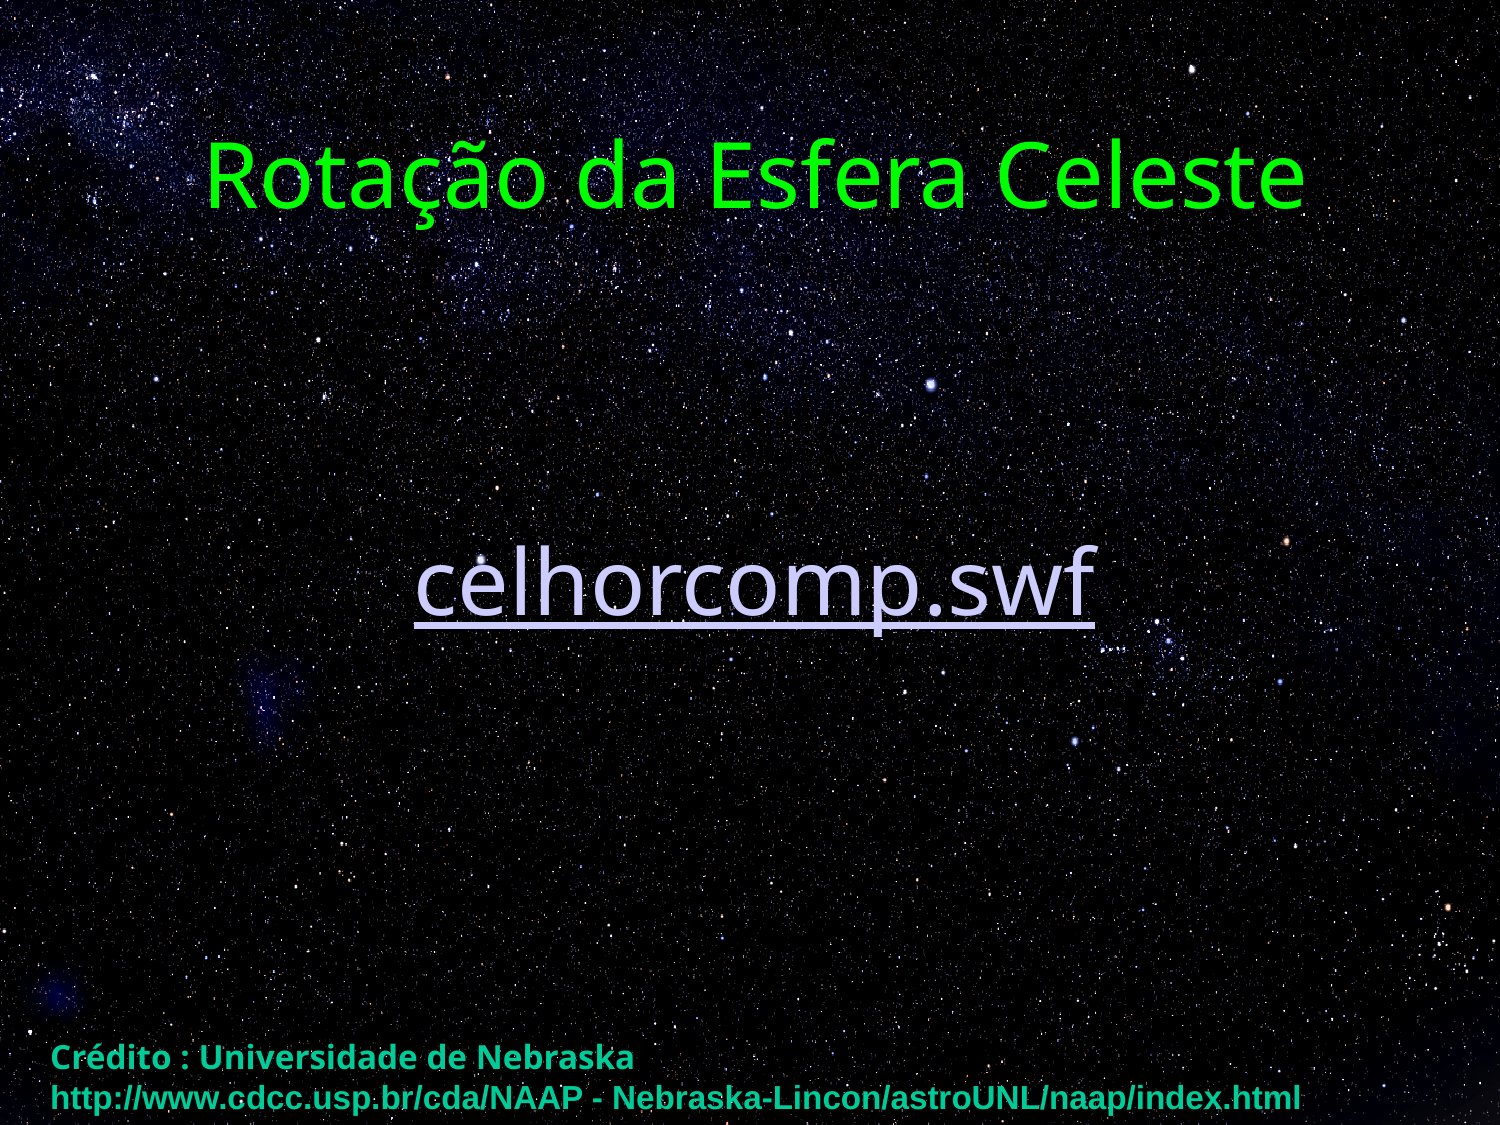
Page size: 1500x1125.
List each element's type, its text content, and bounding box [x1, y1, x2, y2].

title celhorcomp.swf [116, 491, 1393, 680]
picture [0, 0, 1500, 1125]
text_box Rotação da Esfera Celeste [29, 78, 1483, 266]
text_box Crédito : Universidade de Nebraska http://www.cdcc.usp.br/cda/NAAP - Nebraska-Lincon/astroUNL/naap/index.html [35, 1029, 1465, 1124]
